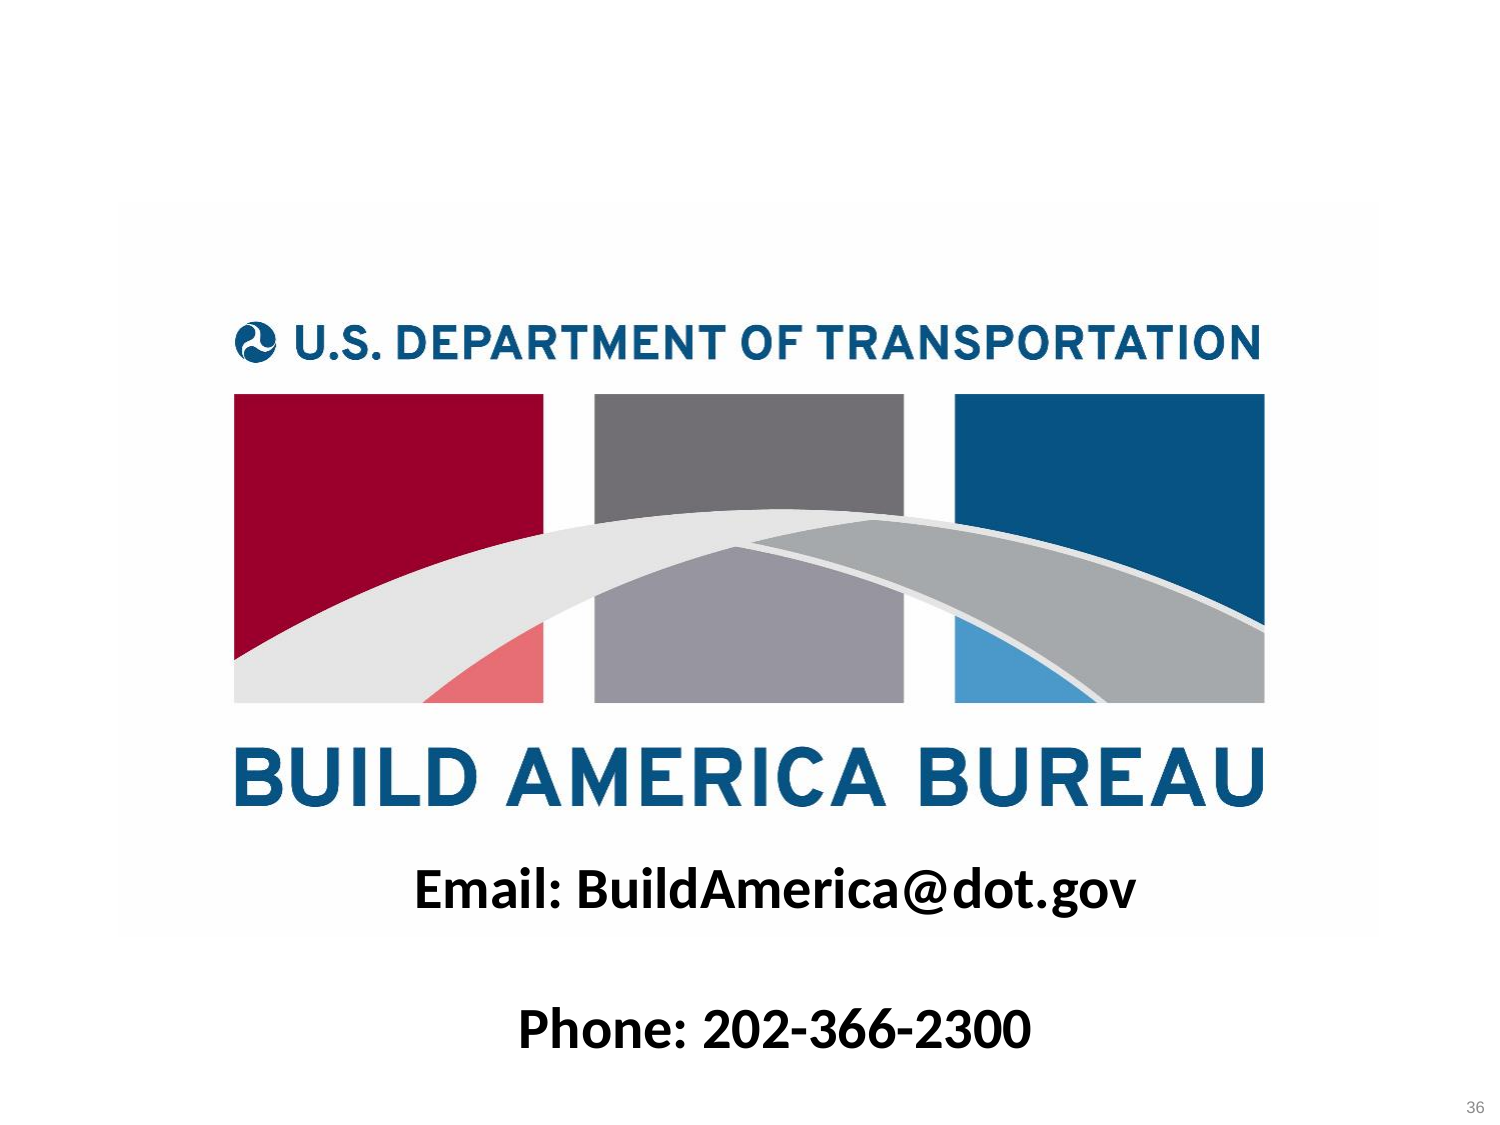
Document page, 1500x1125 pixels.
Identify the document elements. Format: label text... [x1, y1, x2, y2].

slide_number 36 [1149, 1088, 1500, 1125]
text_box Email: BuildAmerica@dot.gov Phone: 202-366-2300 [196, 842, 1355, 1068]
picture [118, 202, 1379, 937]
